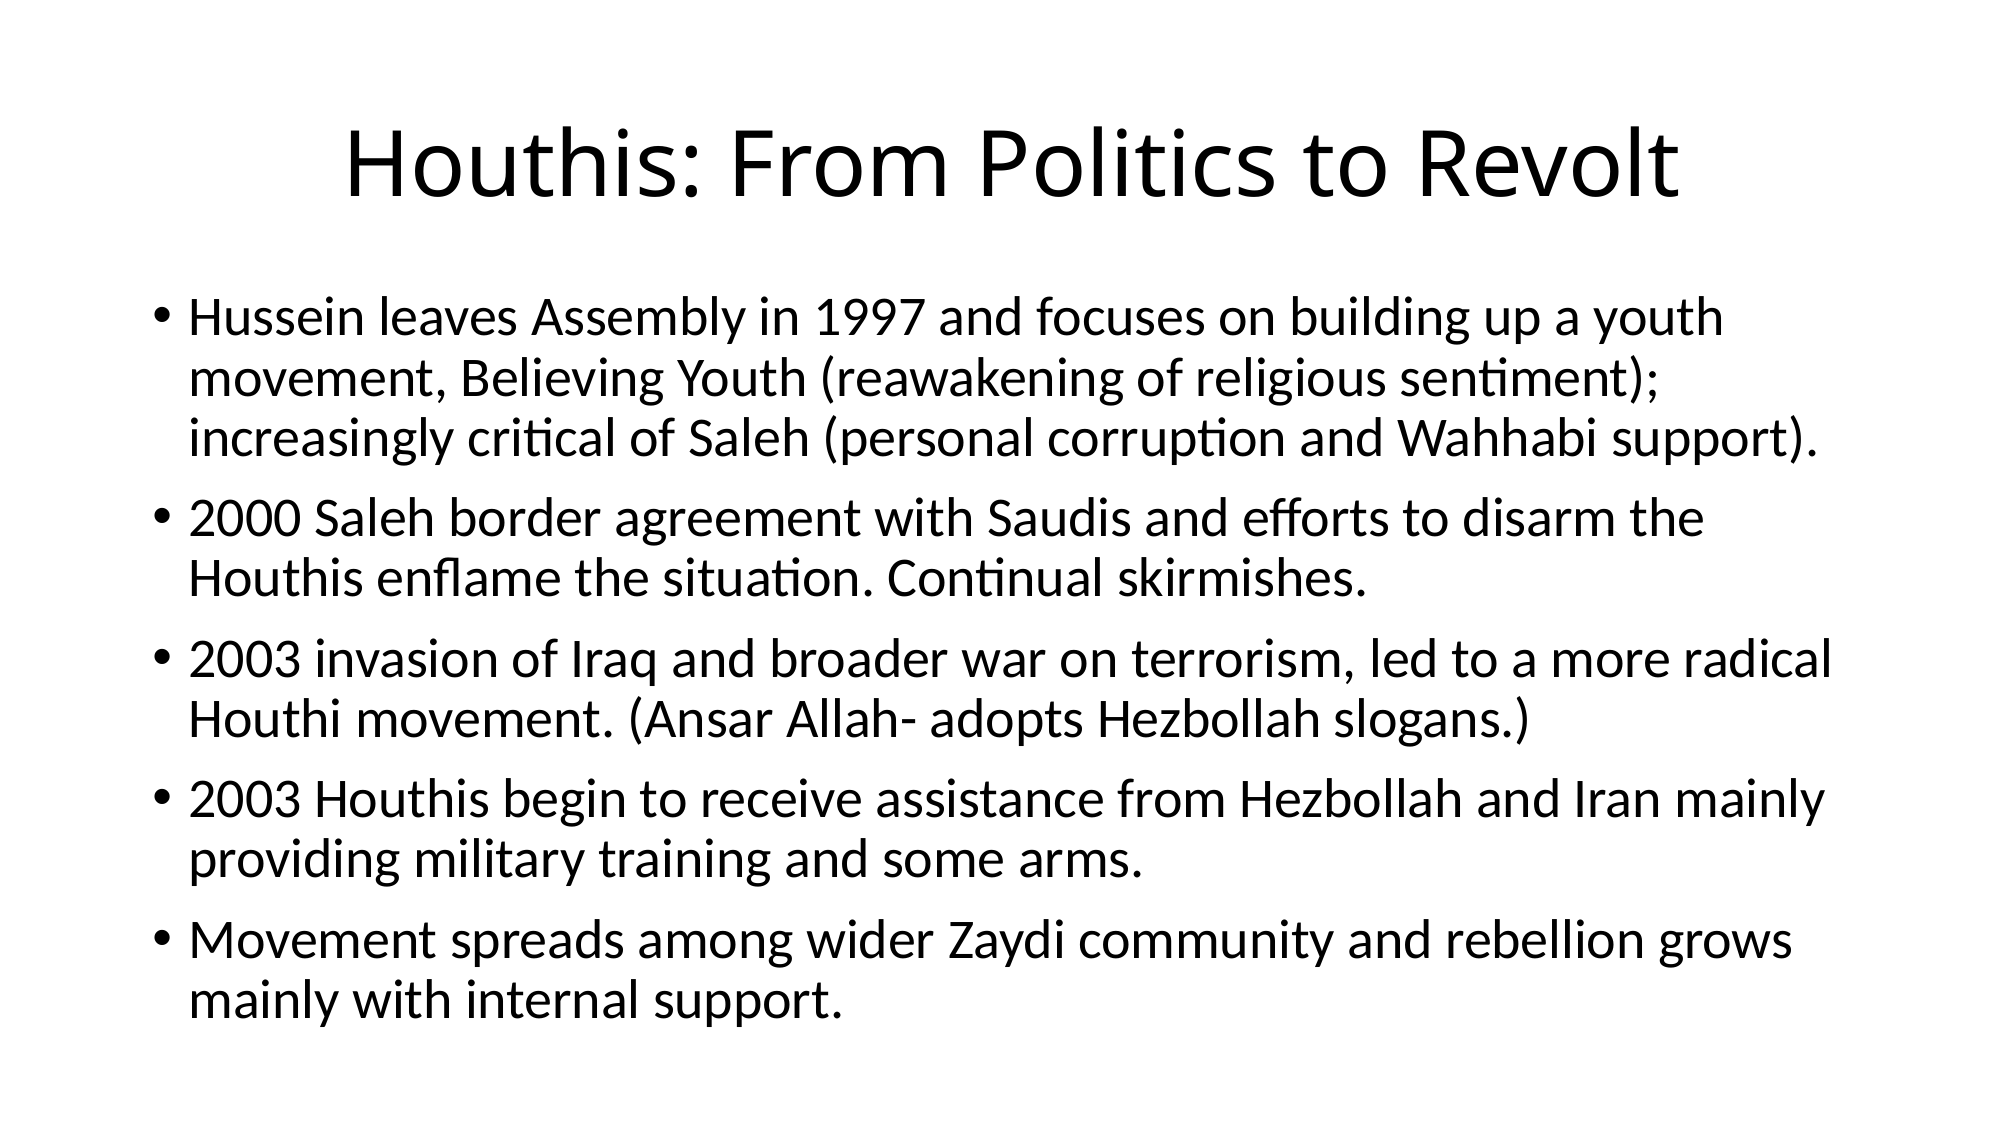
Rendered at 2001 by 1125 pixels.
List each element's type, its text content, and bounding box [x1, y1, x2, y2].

title Houthis: From Politics to Revolt [137, 81, 1863, 253]
list Hussein leaves Assembly in 1997 and focuses on building up a youth movement, Believing Youth (reawakening of religious sentiment); increasingly critical of Saleh (personal corruption and Wahhabi support). 2000 Saleh border agreement with Saudis and efforts to disarm the Houthis enflame the situation. Continual skirmishes. 2003 invasion of Iraq and broader war on terrorism, led to a more radical Houthi movement. (Ansar Allah- adopts Hezbollah slogans.) 2003 Houthis begin to receive assistance from Hezbollah and Iran mainly providing military training and some arms. Movement spreads among wider Zaydi community and rebellion grows mainly with internal support. [137, 279, 1863, 1098]
